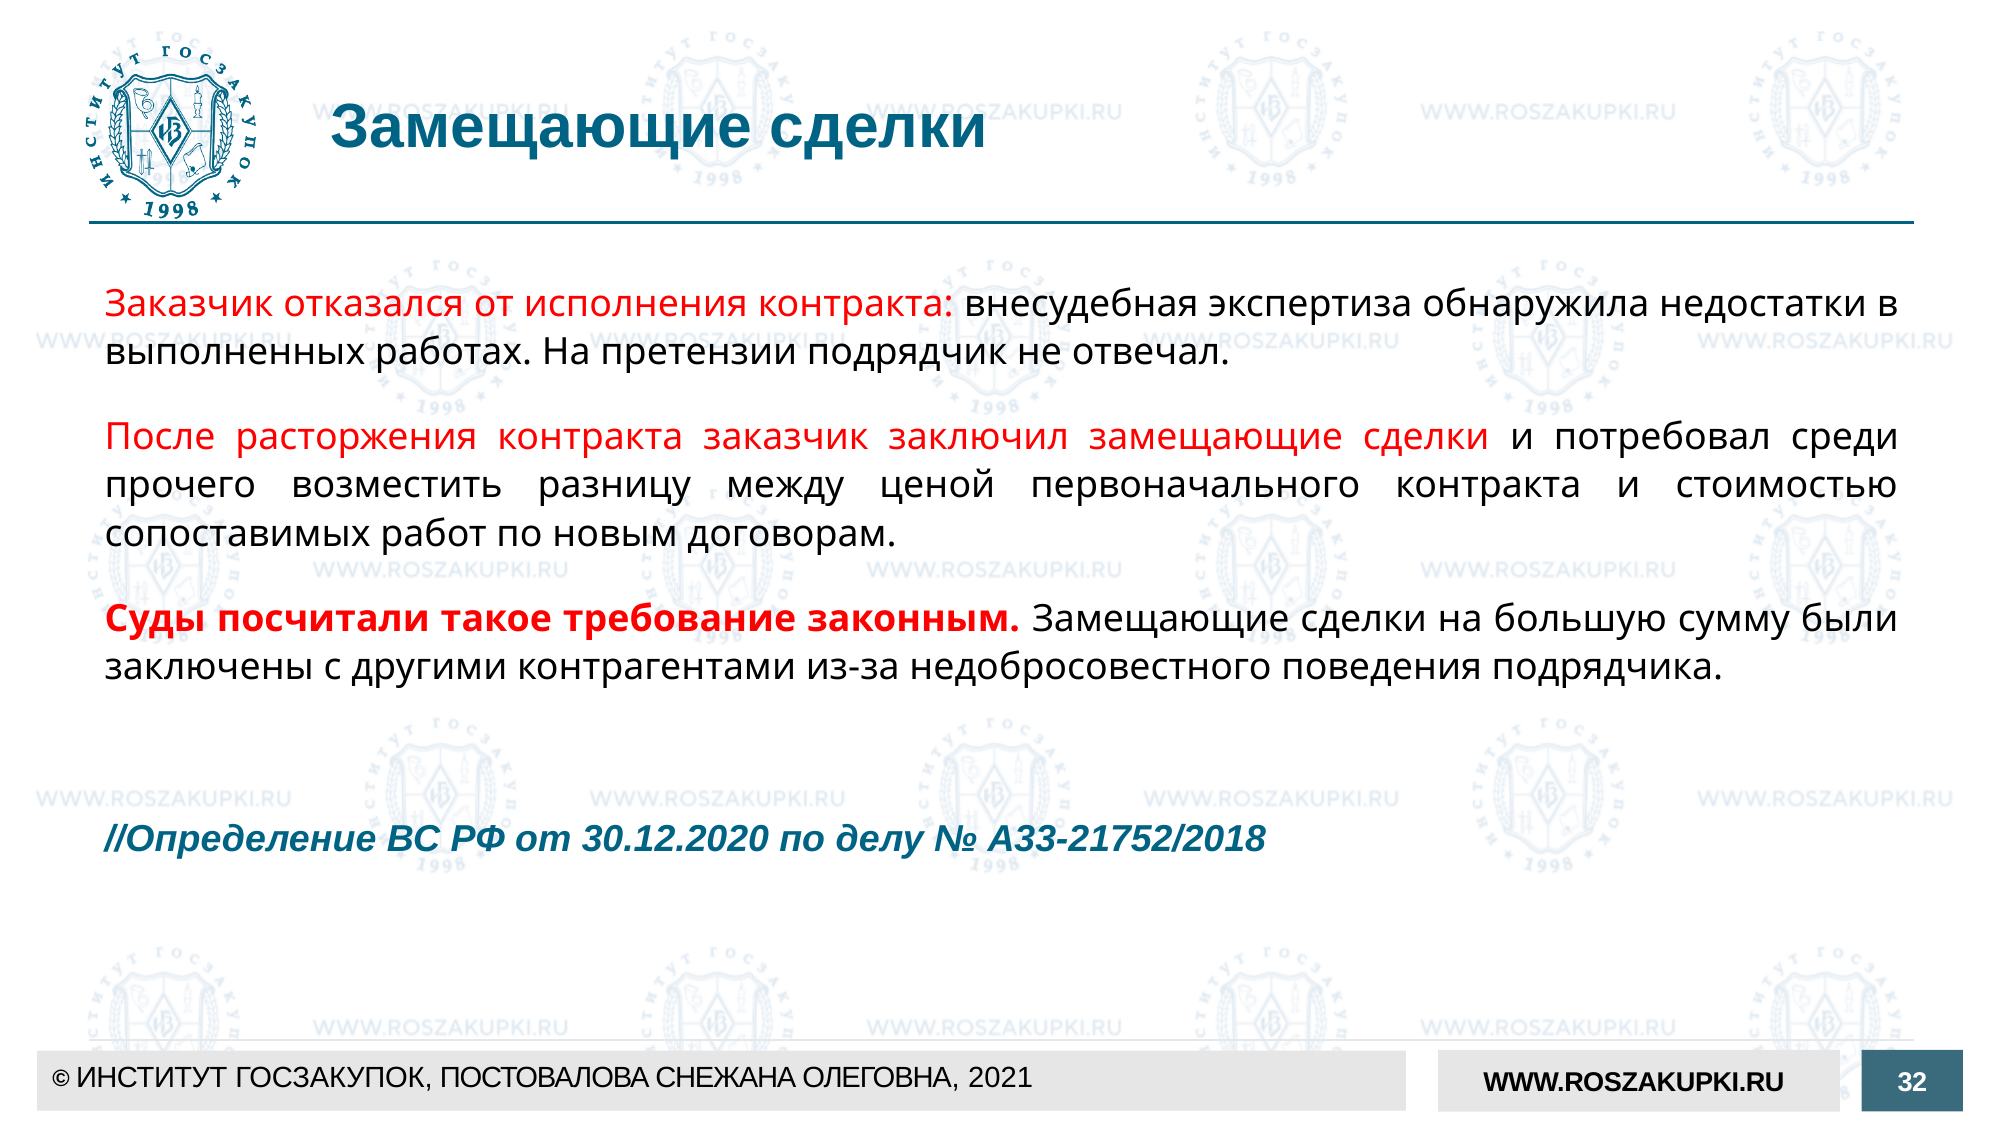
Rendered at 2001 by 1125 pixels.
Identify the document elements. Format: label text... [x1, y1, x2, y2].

picture [78, 39, 264, 225]
list Заказчик отказался от исполнения контракта: внесудебная экспертиза обнаружила недостатки в выполненных работах. На претензии подрядчик не отвечал. После расторжения контракта заказчик заключил замещающие сделки и потребовал среди прочего возместить разницу между ценой первоначального контракта и стоимостью сопоставимых работ по новым договорам. Суды посчитали такое требование законным. Замещающие сделки на большую сумму были заключены с другими контрагентами из-за недобросовестного поведения подрядчика. //Определение ВС РФ от 30.12.2020 по делу № А33-21752/2018 [89, 267, 1915, 1016]
title Замещающие сделки [330, 92, 1920, 161]
